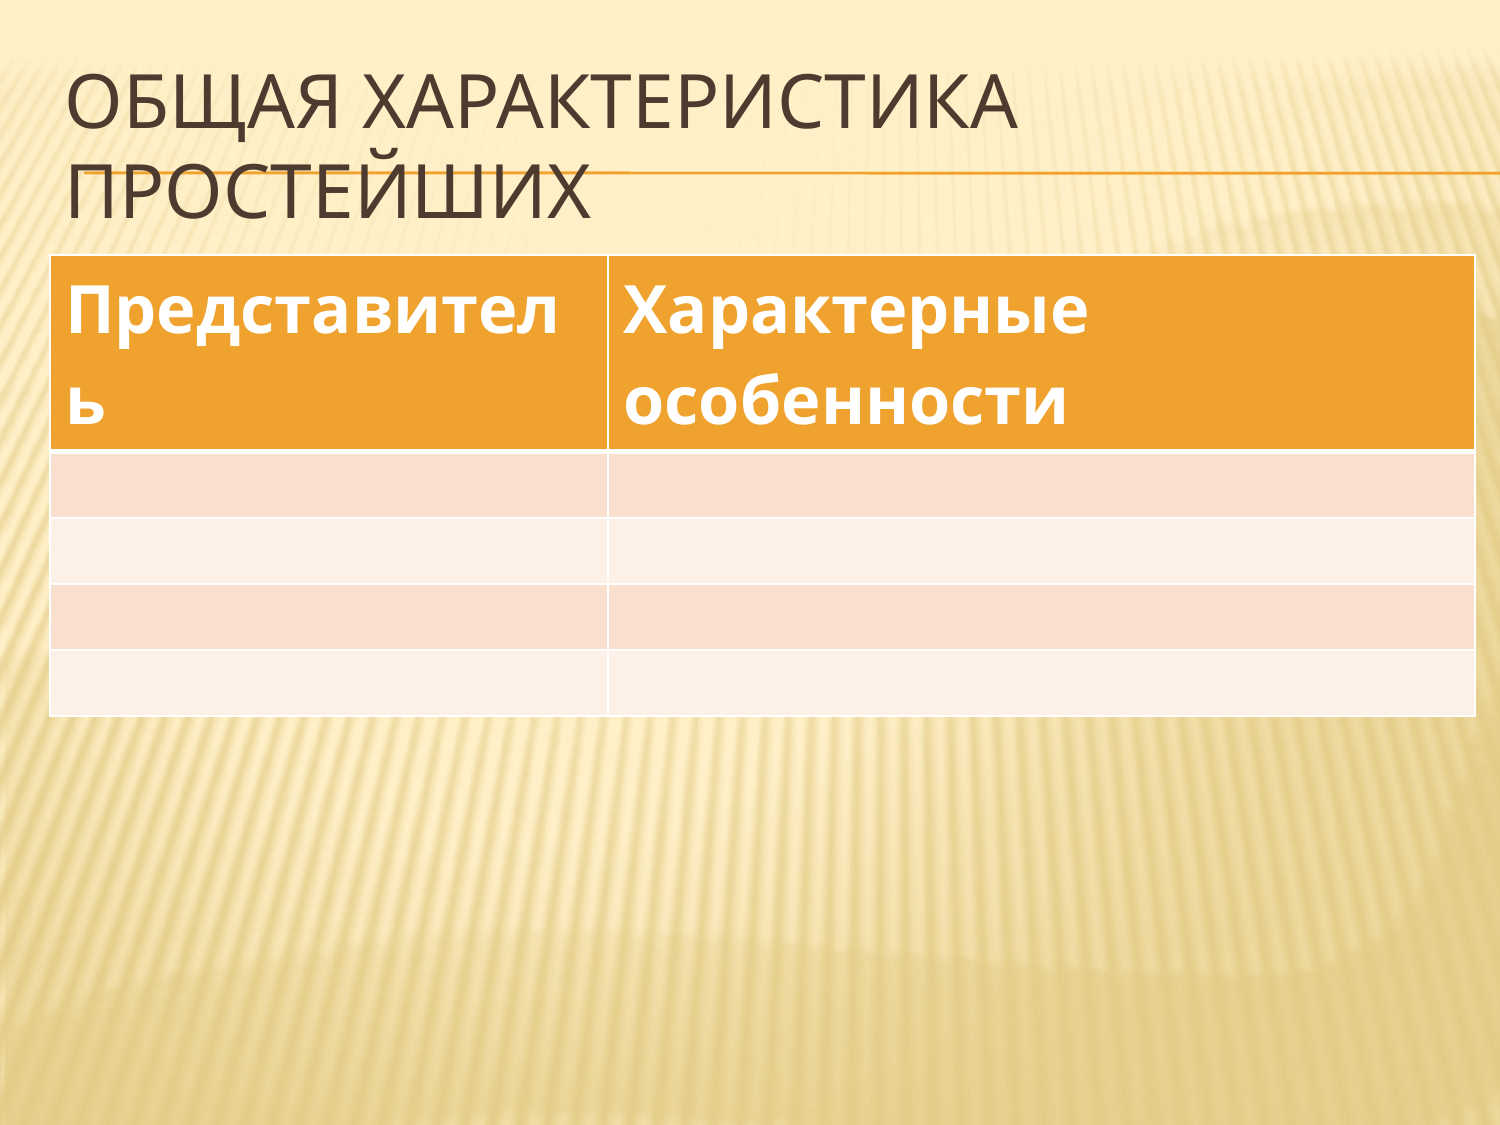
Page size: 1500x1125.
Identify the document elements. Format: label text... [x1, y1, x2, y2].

table_cell [609, 651, 1474, 715]
table_cell [609, 585, 1474, 649]
table_cell [51, 454, 607, 517]
table_header Представитель [51, 256, 607, 449]
table_header Характерные особенности [609, 256, 1474, 449]
table_cell [609, 519, 1474, 583]
title Общая характеристика простейших [50, 75, 1475, 213]
table_cell [609, 454, 1474, 517]
table_cell [51, 651, 607, 715]
table_cell [51, 585, 607, 649]
table_cell [51, 519, 607, 583]
